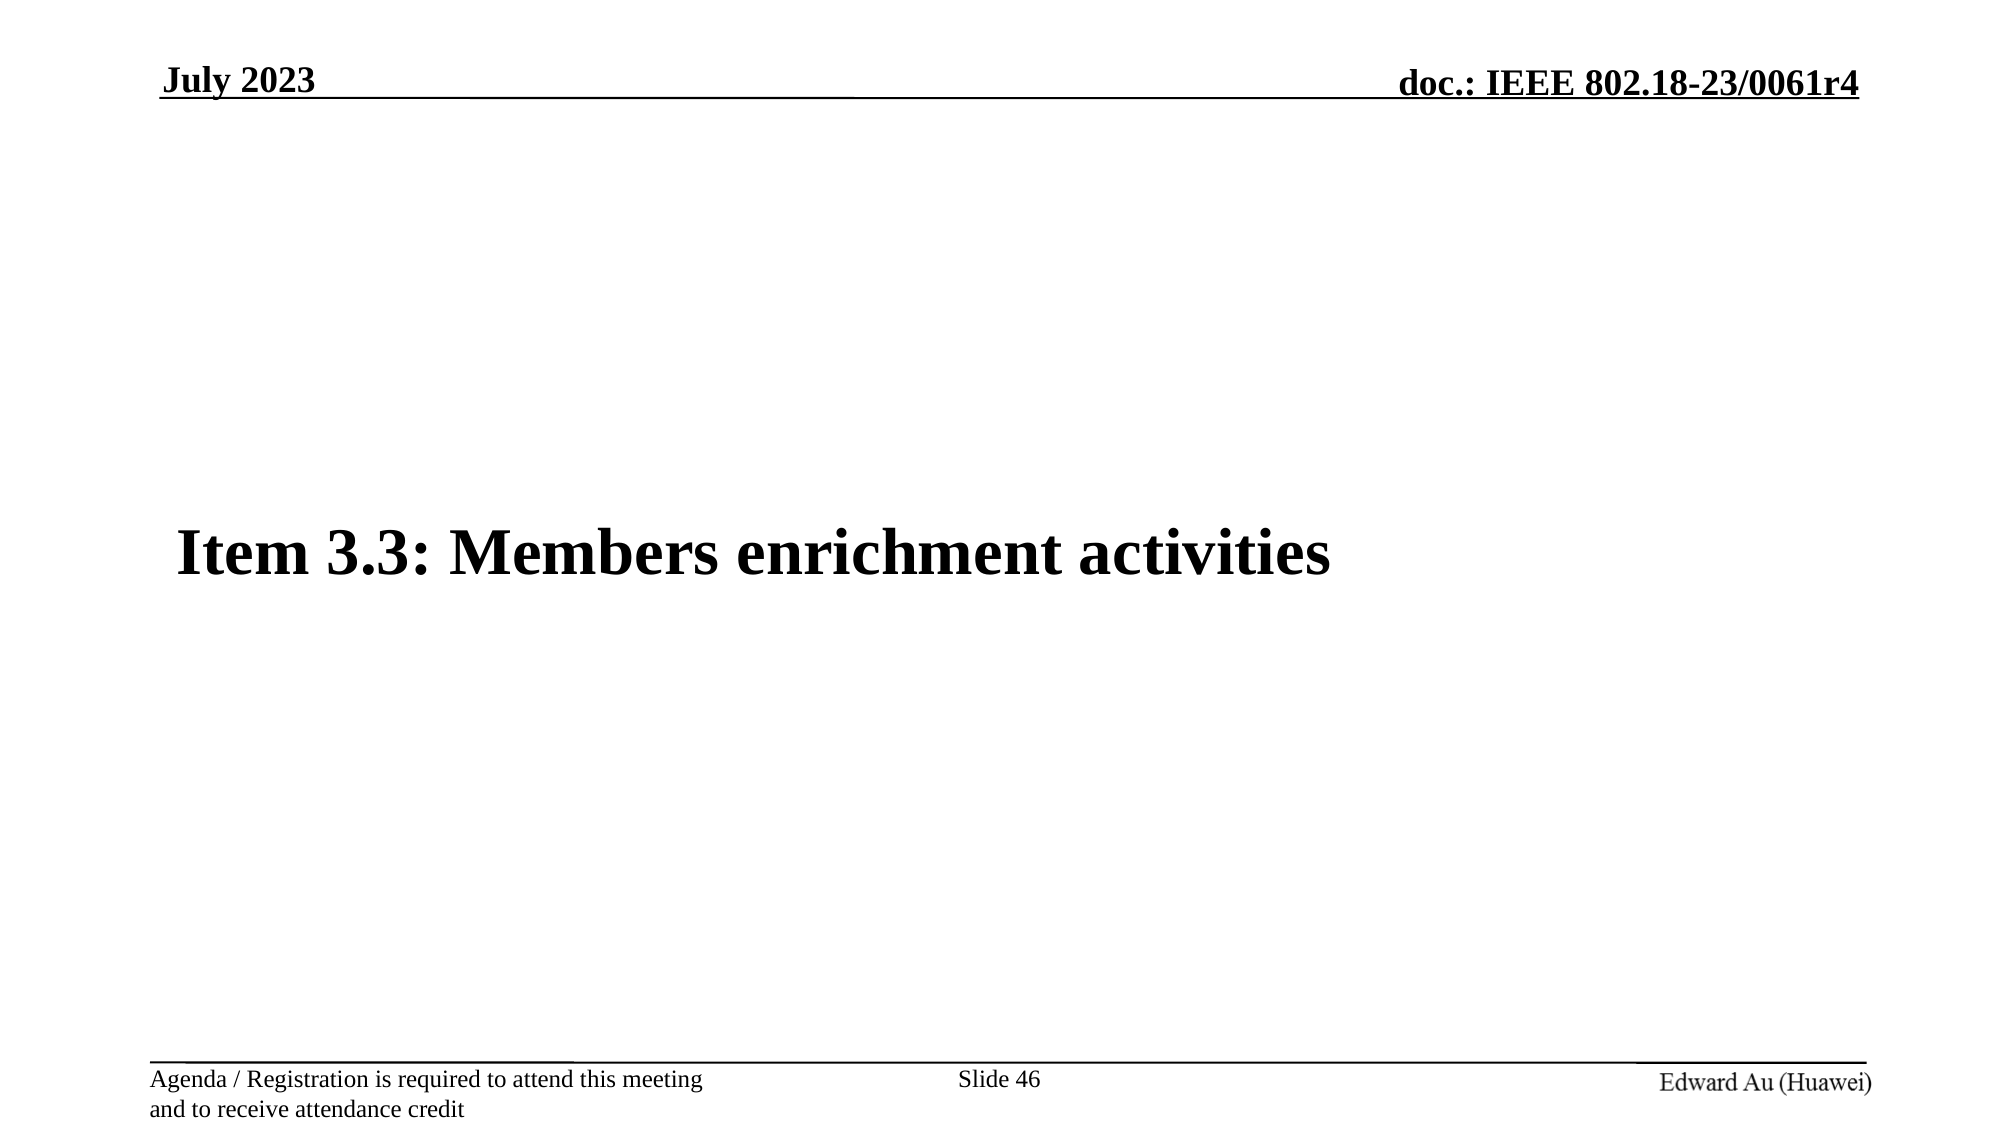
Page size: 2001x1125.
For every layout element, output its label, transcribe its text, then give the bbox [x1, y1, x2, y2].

picture [1174, 1058, 1887, 1113]
slide_number Slide 46 [933, 1061, 1067, 1123]
text_box Item 3.3: Members enrichment activities [162, 500, 1675, 675]
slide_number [161, 54, 526, 101]
